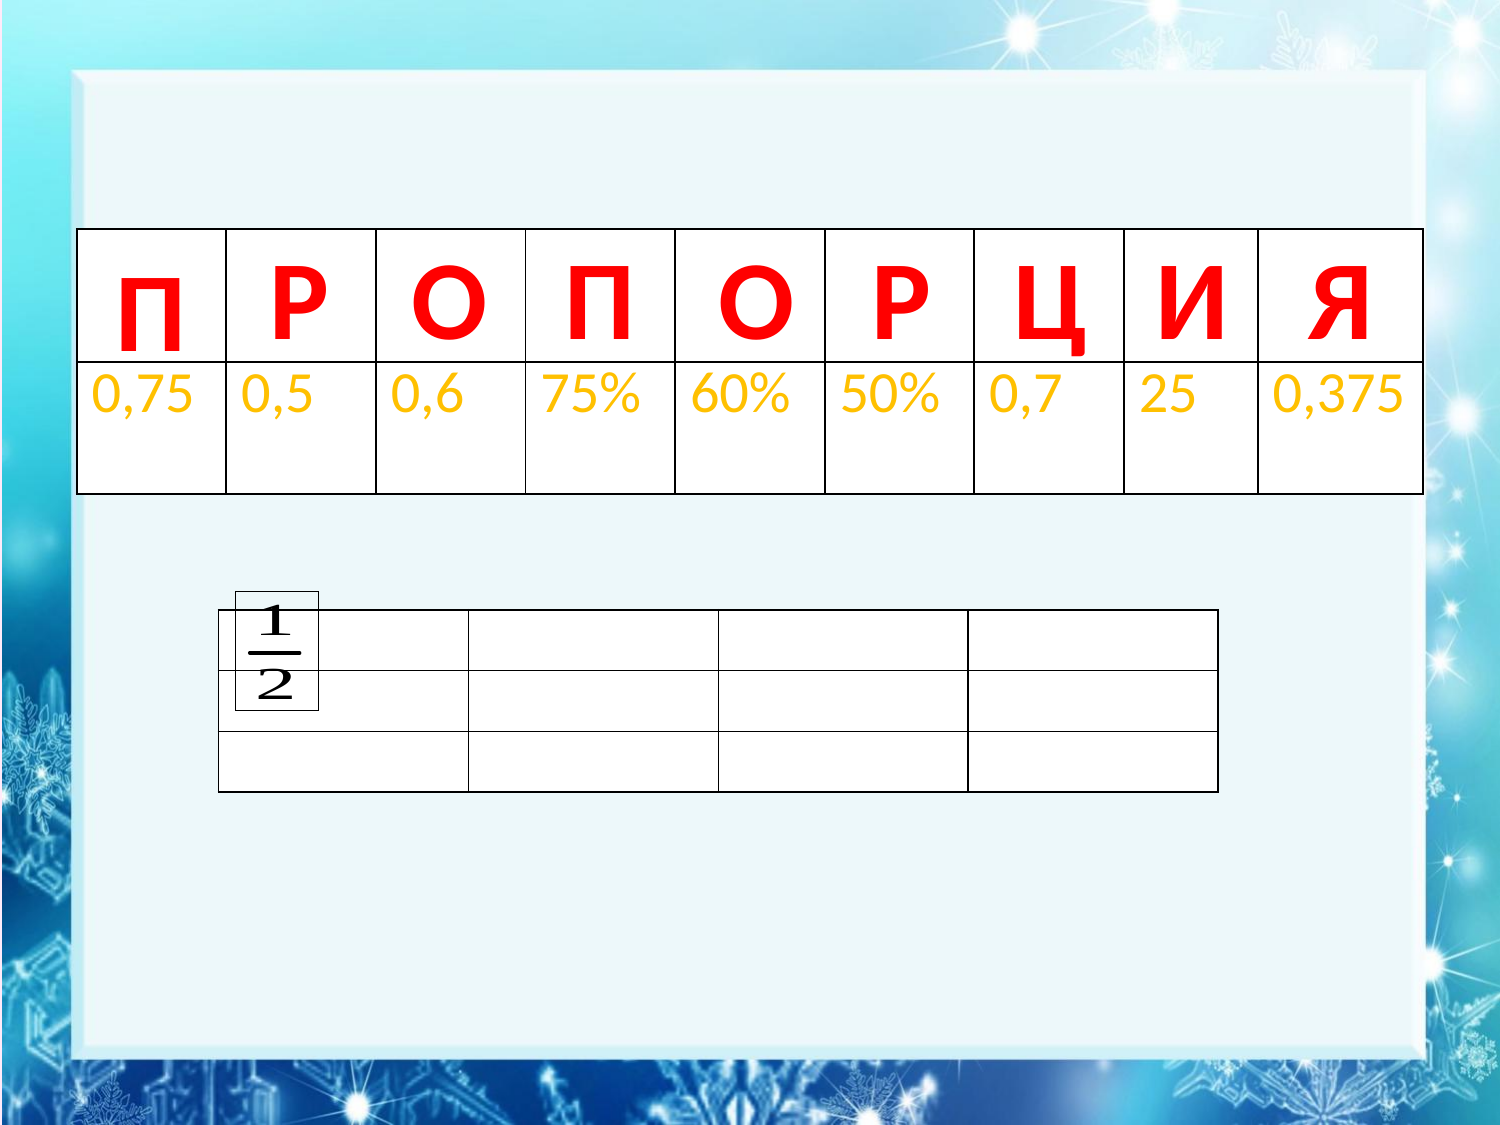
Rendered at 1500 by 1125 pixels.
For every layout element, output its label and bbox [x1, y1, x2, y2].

picture [2, 0, 1500, 1125]
text_box [235, 591, 319, 711]
